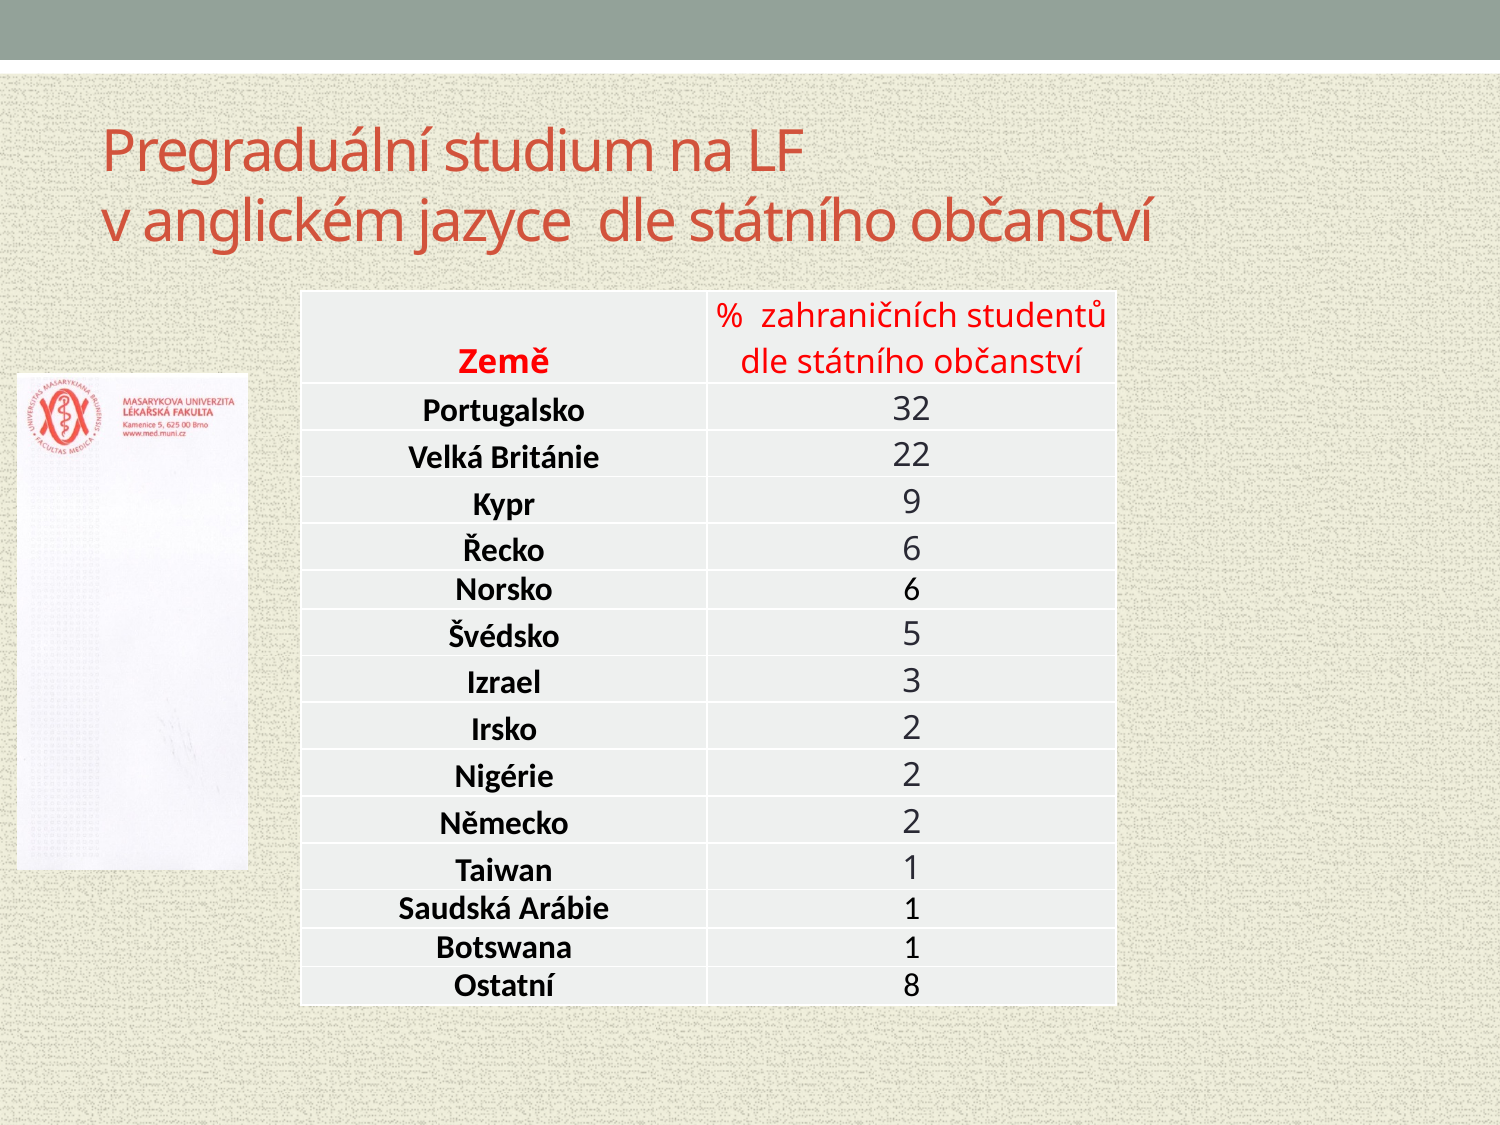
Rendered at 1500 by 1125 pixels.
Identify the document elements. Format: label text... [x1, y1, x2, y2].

table_cell Izrael [302, 656, 706, 701]
table_cell Kypr [302, 477, 706, 522]
table_cell Irsko [302, 703, 706, 748]
table_cell Botswana [302, 929, 706, 966]
title Pregraduální studium na LF v anglickém jazyce dle státního občanství [86, 66, 1500, 300]
table_cell Portugalsko [302, 384, 706, 429]
table_cell 22 [708, 431, 1115, 476]
table_cell 2 [708, 703, 1115, 748]
table_cell 32 [708, 384, 1115, 429]
table_cell 2 [708, 797, 1115, 842]
table_cell 5 [708, 610, 1115, 655]
table_cell Řecko [302, 524, 706, 569]
table_cell Švédsko [302, 610, 706, 655]
table_cell Taiwan [302, 844, 706, 889]
table_cell 1 [708, 890, 1115, 927]
table_cell 8 [708, 967, 1115, 1004]
table_cell 1 [708, 844, 1115, 889]
table_cell Saudská Arábie [302, 890, 706, 927]
table_cell Ostatní [302, 967, 706, 1004]
table_cell Nigérie [302, 750, 706, 795]
table_header % zahraničních studentů dle státního občanství [708, 292, 1115, 382]
table_cell 2 [708, 750, 1115, 795]
picture [17, 373, 248, 870]
table_cell 3 [708, 656, 1115, 701]
table_cell Německo [302, 797, 706, 842]
table_cell Velká Británie [302, 431, 706, 476]
table_cell 6 [708, 524, 1115, 569]
table_cell 1 [708, 929, 1115, 966]
table_header Země [302, 292, 706, 382]
table_cell 9 [708, 477, 1115, 522]
table_cell 6 [708, 571, 1115, 608]
table_cell Norsko [302, 571, 706, 608]
